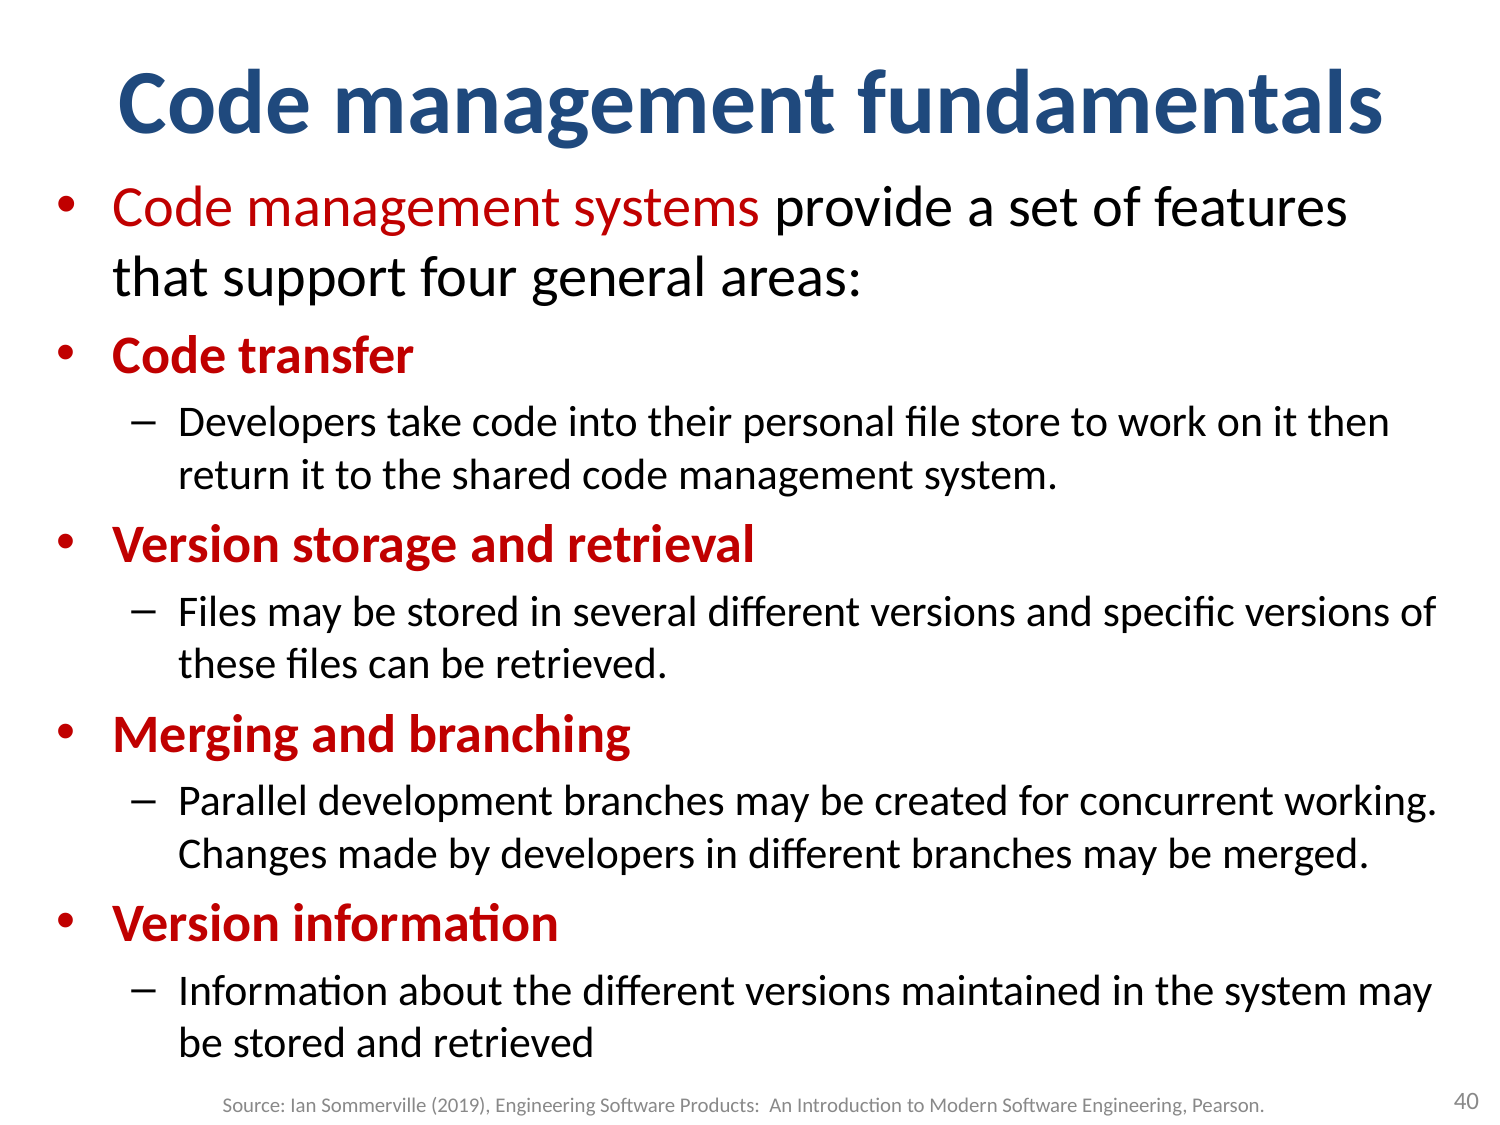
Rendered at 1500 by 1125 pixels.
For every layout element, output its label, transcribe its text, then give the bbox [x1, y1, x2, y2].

slide_number 40 [1144, 1069, 1495, 1125]
list Code management systems provide a set of features that support four general areas: Code transfer Developers take code into their personal file store to work on it then return it to the shared code management system. Version storage and retrieval Files may be stored in several different versions and specific versions of these files can be retrieved. Merging and branching Parallel development branches may be created for concurrent working. Changes made by developers in different branches may be merged. Version information Information about the different versions maintained in the system may be stored and retrieved [41, 160, 1471, 1083]
title Code management fundamentals [76, 19, 1427, 175]
footer Source: Ian Sommerville (2019), Engineering Software Products: An Introduction to Modern Software Engineering, Pearson. [100, 1082, 1388, 1125]
